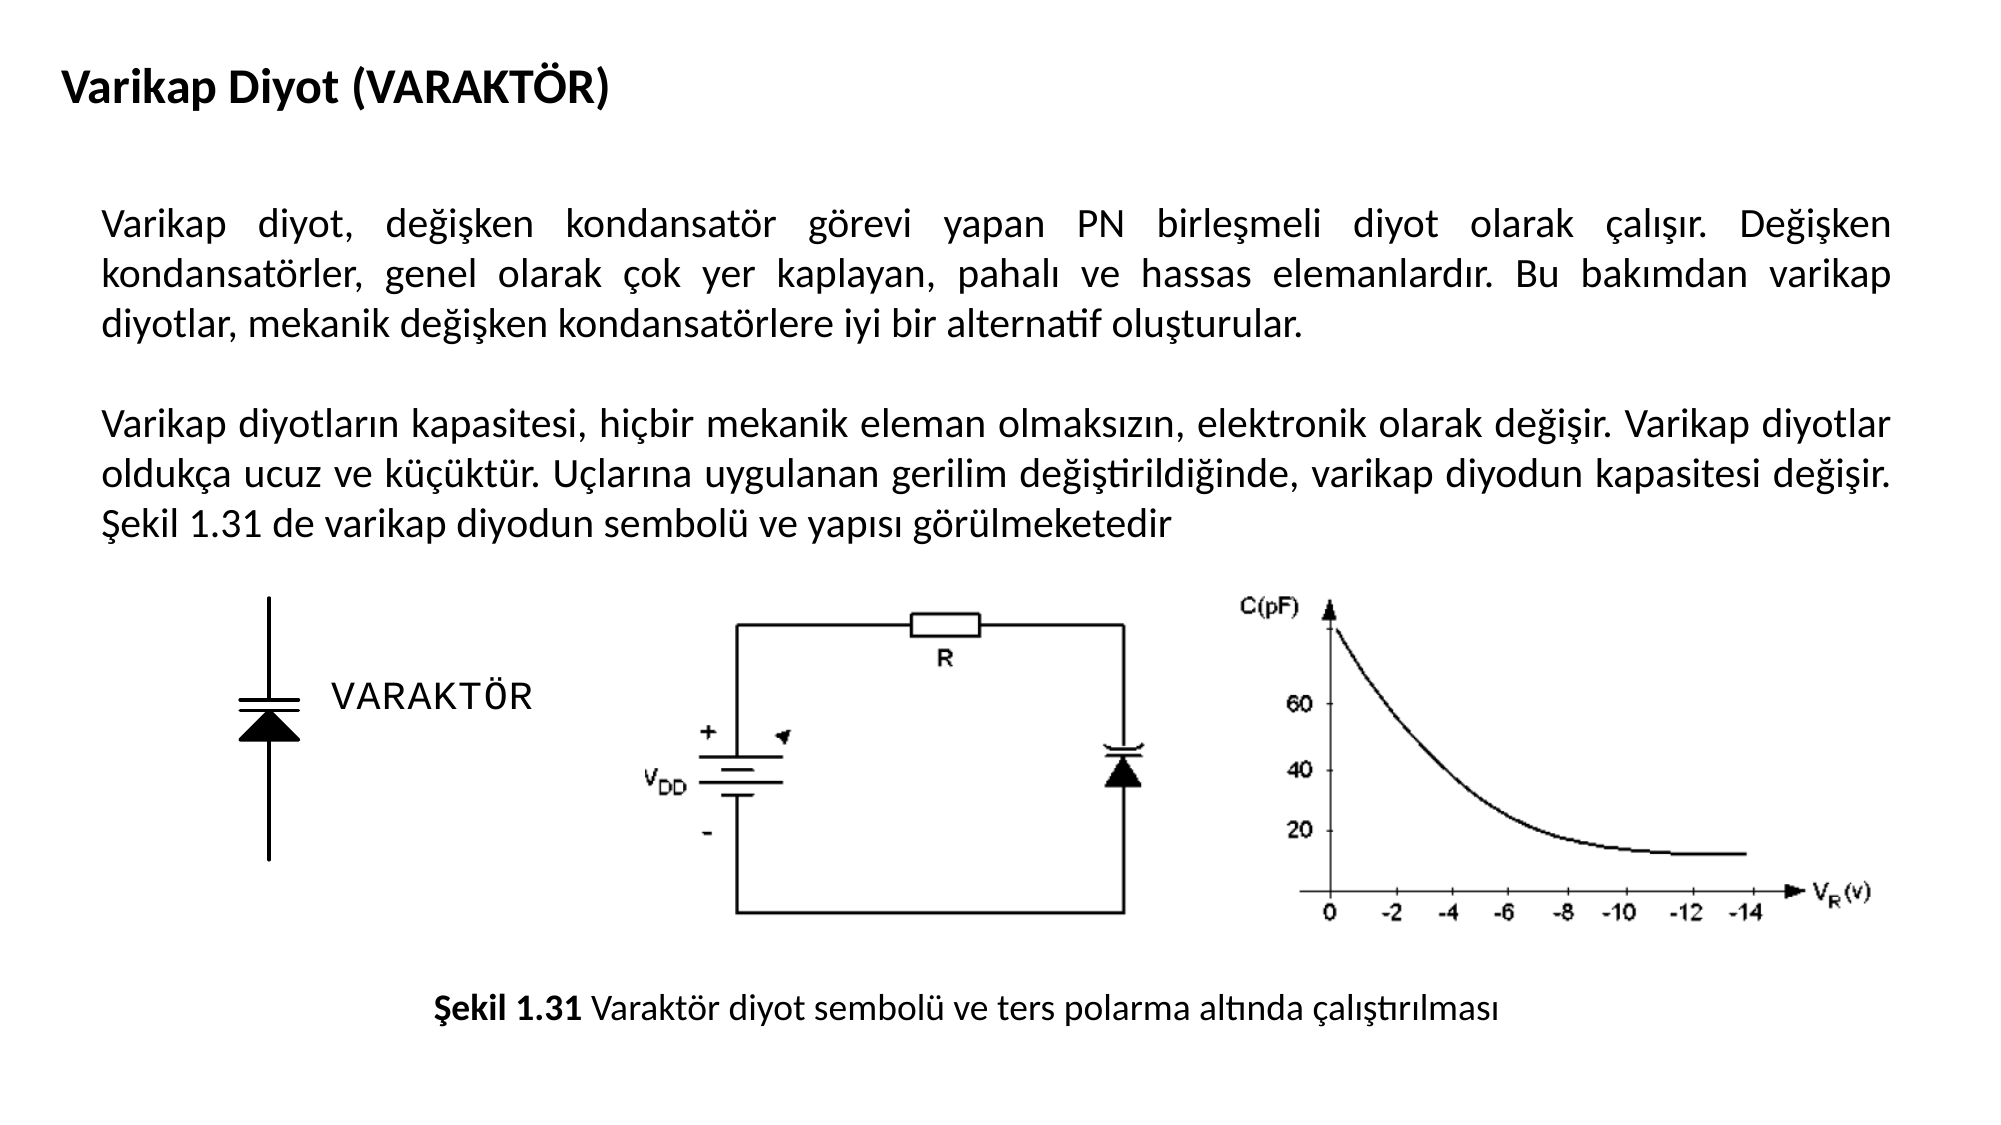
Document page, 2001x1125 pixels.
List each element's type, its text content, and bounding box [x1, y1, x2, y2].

text_box Varikap diyot, değişken kondansatör görevi yapan PN birleşmeli diyot olarak çalışır. Değişken kondansatörler, genel olarak çok yer kaplayan, pahalı ve hassas elemanlardır. Bu bakımdan varikap diyotlar, mekanik değişken kondansatörlere iyi bir alternatif oluşturular. Varikap diyotların kapasitesi, hiçbir mekanik eleman olmaksızın, elektronik olarak değişir. Varikap diyotlar oldukça ucuz ve küçüktür. Uçlarına uygulanan gerilim değiştirildiğinde, varikap diyodun kapasitesi değişir. Şekil 1.31 de varikap diyodun sembolü ve yapısı görülmeketedir [86, 188, 1908, 553]
picture [218, 579, 554, 878]
text_box Varikap Diyot (VARAKTÖR) [46, 46, 1213, 122]
picture [645, 579, 1879, 962]
text_box Şekil 1.31 Varaktör diyot sembolü ve ters polarma altında çalıştırılması [418, 975, 1576, 1081]
